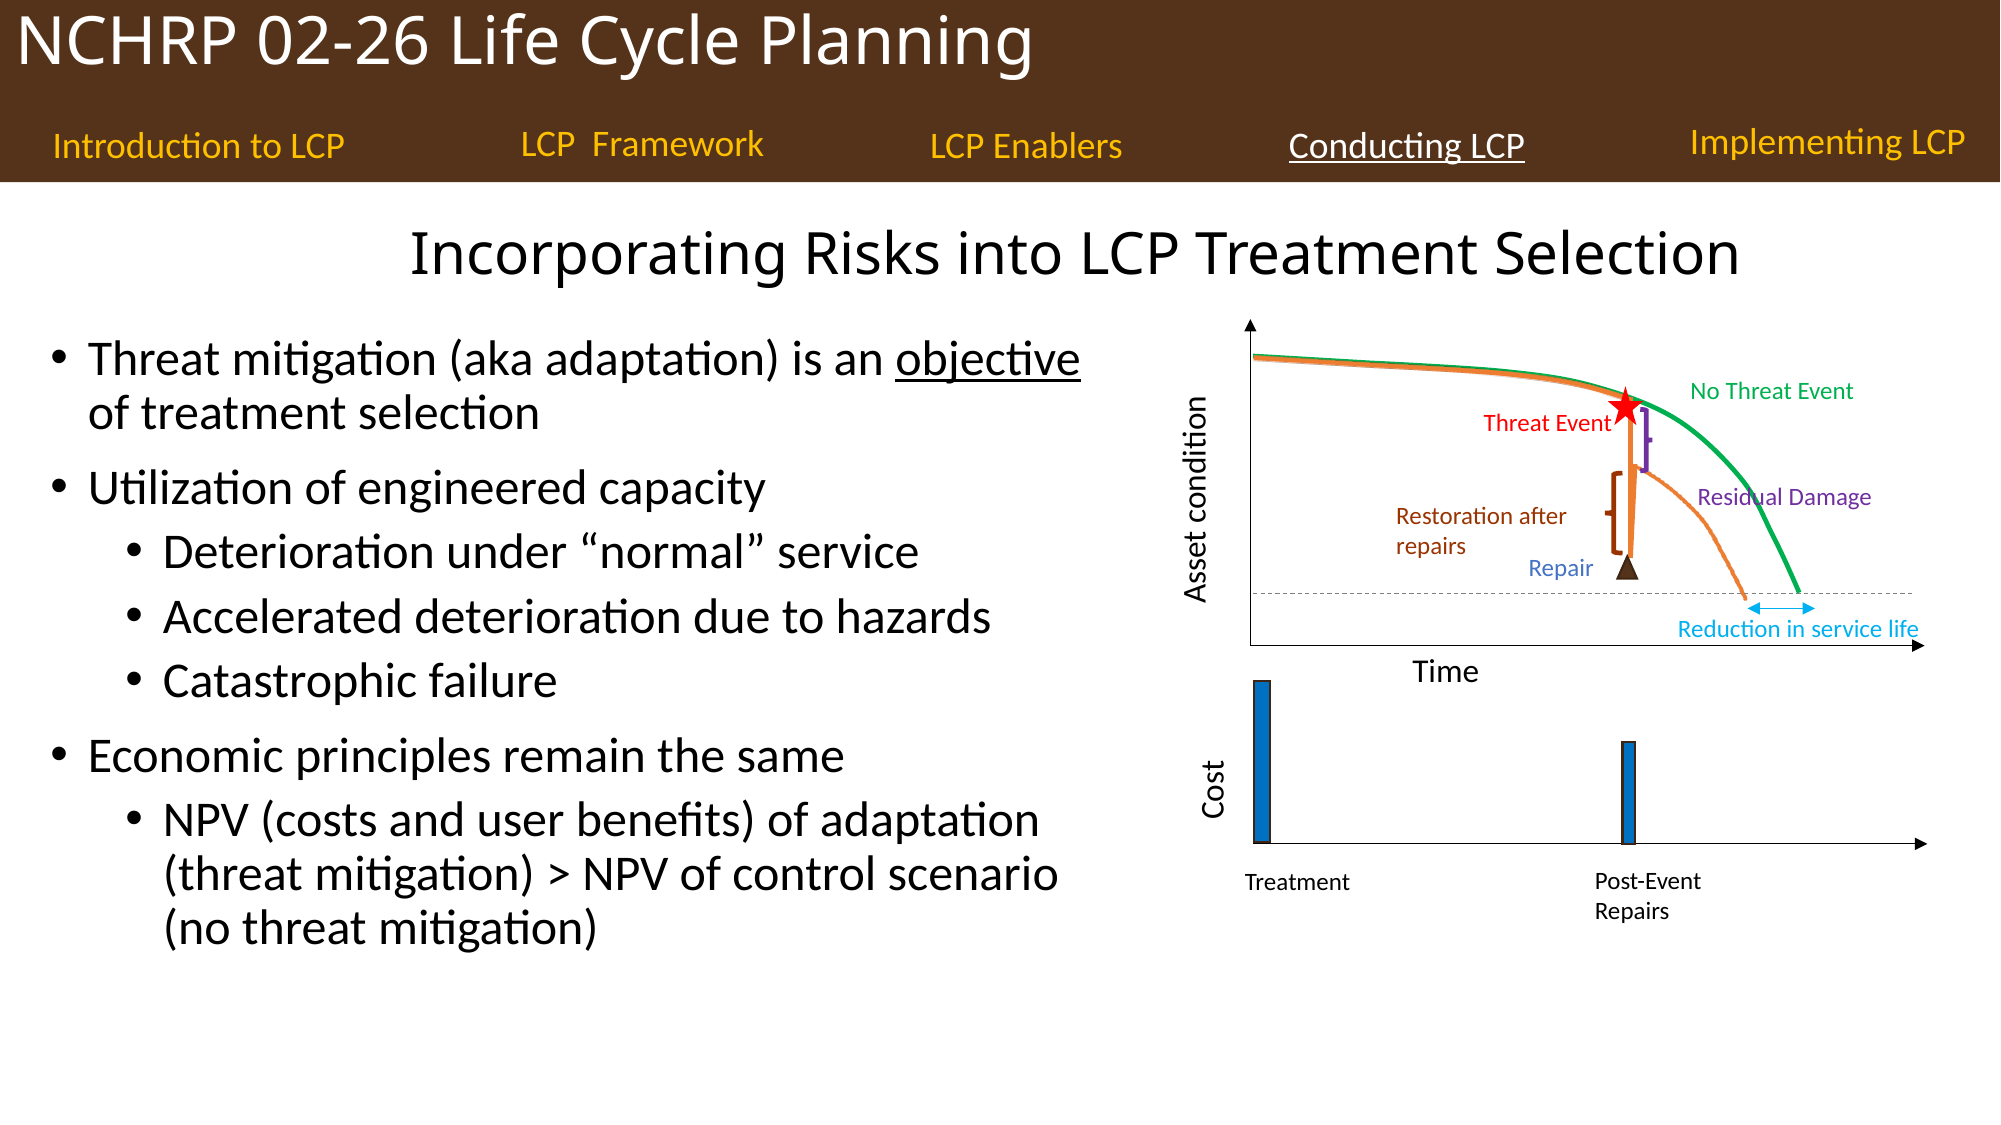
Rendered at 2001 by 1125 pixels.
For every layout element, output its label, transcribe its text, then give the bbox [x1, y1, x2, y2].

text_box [1164, 318, 1945, 934]
title Incorporating Risks into LCP Treatment Selection [353, 208, 1800, 304]
list Threat mitigation (aka adaptation) is an objective of treatment selection Utilization of engineered capacity Deterioration under “normal” service Accelerated deterioration due to hazards Catastrophic failure Economic principles remain the same NPV (costs and user benefits) of adaptation (threat mitigation) > NPV of control scenario (no threat mitigation) [35, 324, 1140, 1037]
